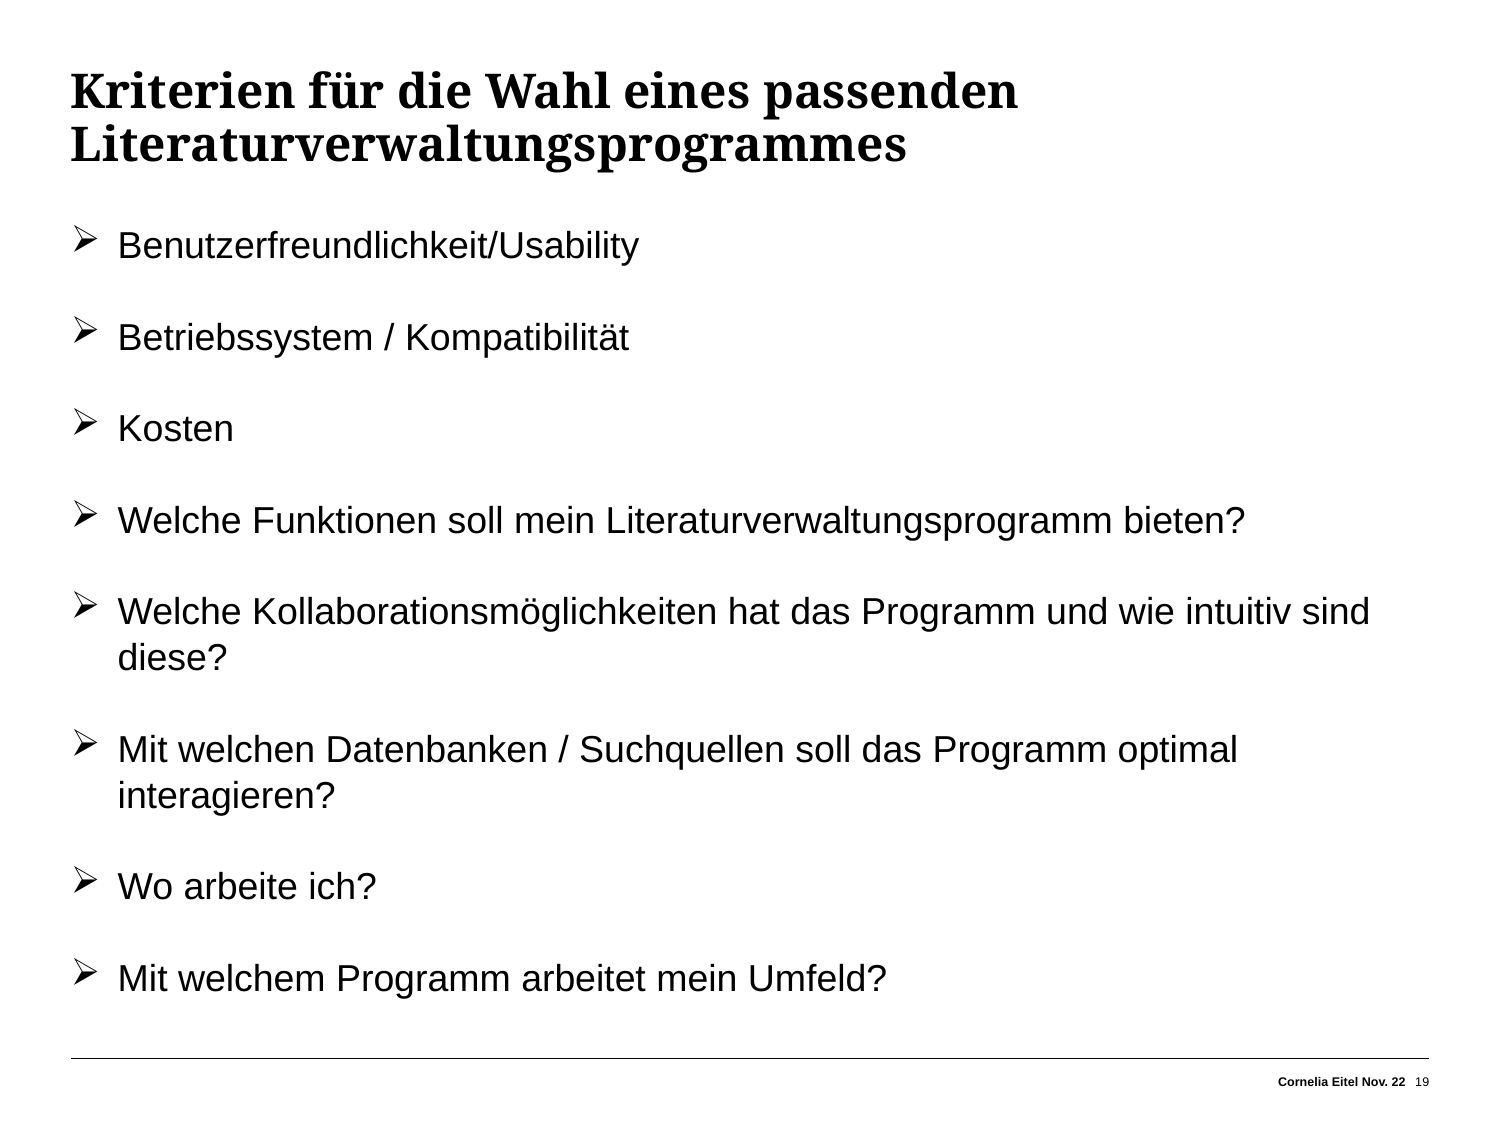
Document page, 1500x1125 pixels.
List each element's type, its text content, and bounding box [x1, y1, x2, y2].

slide_number 19 [1405, 1070, 1430, 1100]
title Kriterien für die Wahl eines passenden Literaturverwaltungsprogrammes [70, 66, 1430, 191]
footer Cornelia Eitel Nov. 22 [1092, 1070, 1405, 1100]
list Benutzerfreundlichkeit/Usability Betriebssystem / Kompatibilität Kosten Welche Funktionen soll mein Literaturverwaltungsprogramm bieten? Welche Kollaborationsmöglichkeiten hat das Programm und wie intuitiv sind diese? Mit welchen Datenbanken / Suchquellen soll das Programm optimal interagieren? Wo arbeite ich? Mit welchem Programm arbeitet mein Umfeld? [70, 219, 1430, 1024]
